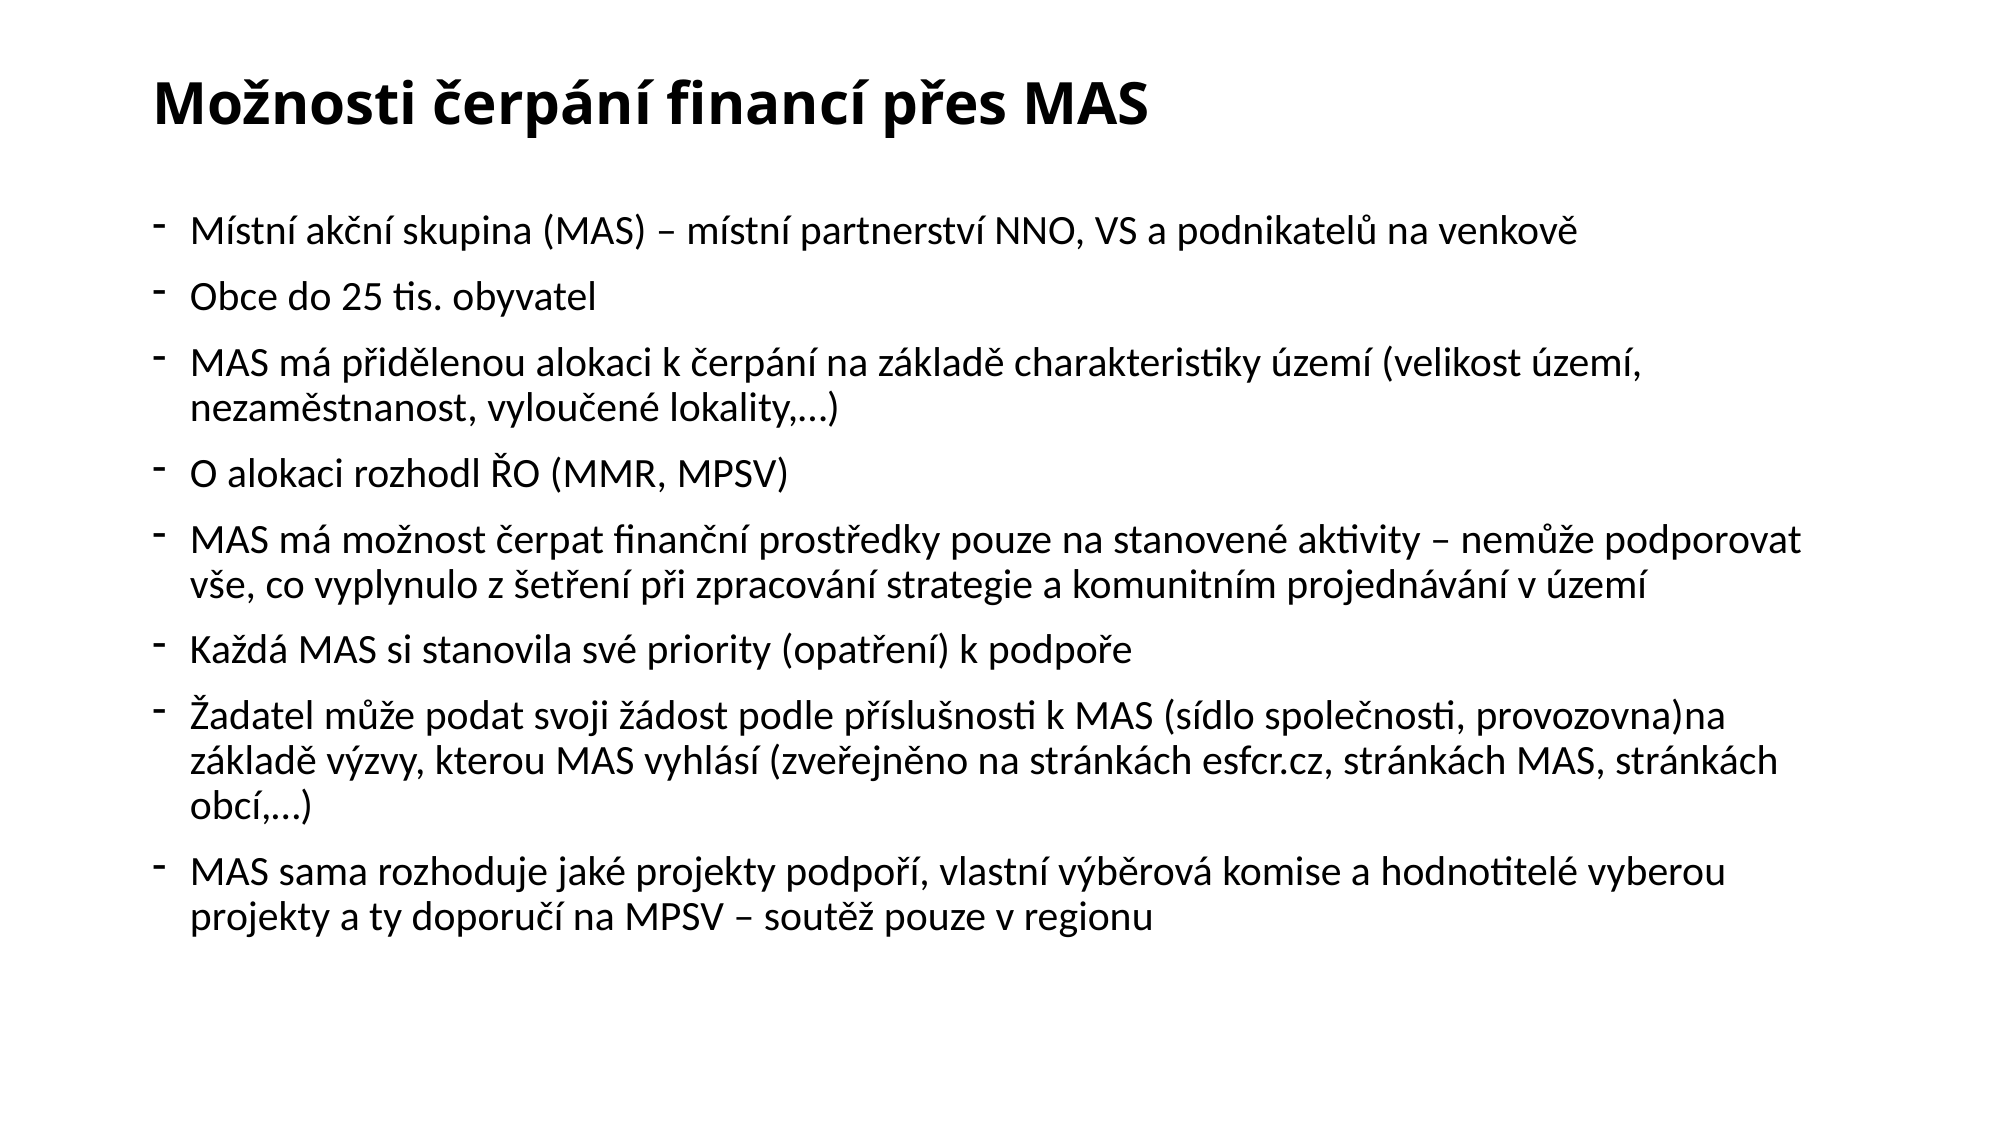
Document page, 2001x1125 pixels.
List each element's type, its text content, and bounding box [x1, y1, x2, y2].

list Místní akční skupina (MAS) – místní partnerství NNO, VS a podnikatelů na venkově Obce do 25 tis. obyvatel MAS má přidělenou alokaci k čerpání na základě charakteristiky území (velikost území, nezaměstnanost, vyloučené lokality,…) O alokaci rozhodl ŘO (MMR, MPSV) MAS má možnost čerpat finanční prostředky pouze na stanovené aktivity – nemůže podporovat vše, co vyplynulo z šetření při zpracování strategie a komunitním projednávání v území Každá MAS si stanovila své priority (opatření) k podpoře Žadatel může podat svoji žádost podle příslušnosti k MAS (sídlo společnosti, provozovna)na základě výzvy, kterou MAS vyhlásí (zveřejněno na stránkách esfcr.cz, stránkách MAS, stránkách obcí,…) MAS sama rozhoduje jaké projekty podpoří, vlastní výběrová komise a hodnotitelé vyberou projekty a ty doporučí na MPSV – soutěž pouze v regionu [137, 201, 1863, 1014]
title Možnosti čerpání financí přes MAS [137, 59, 1863, 152]
